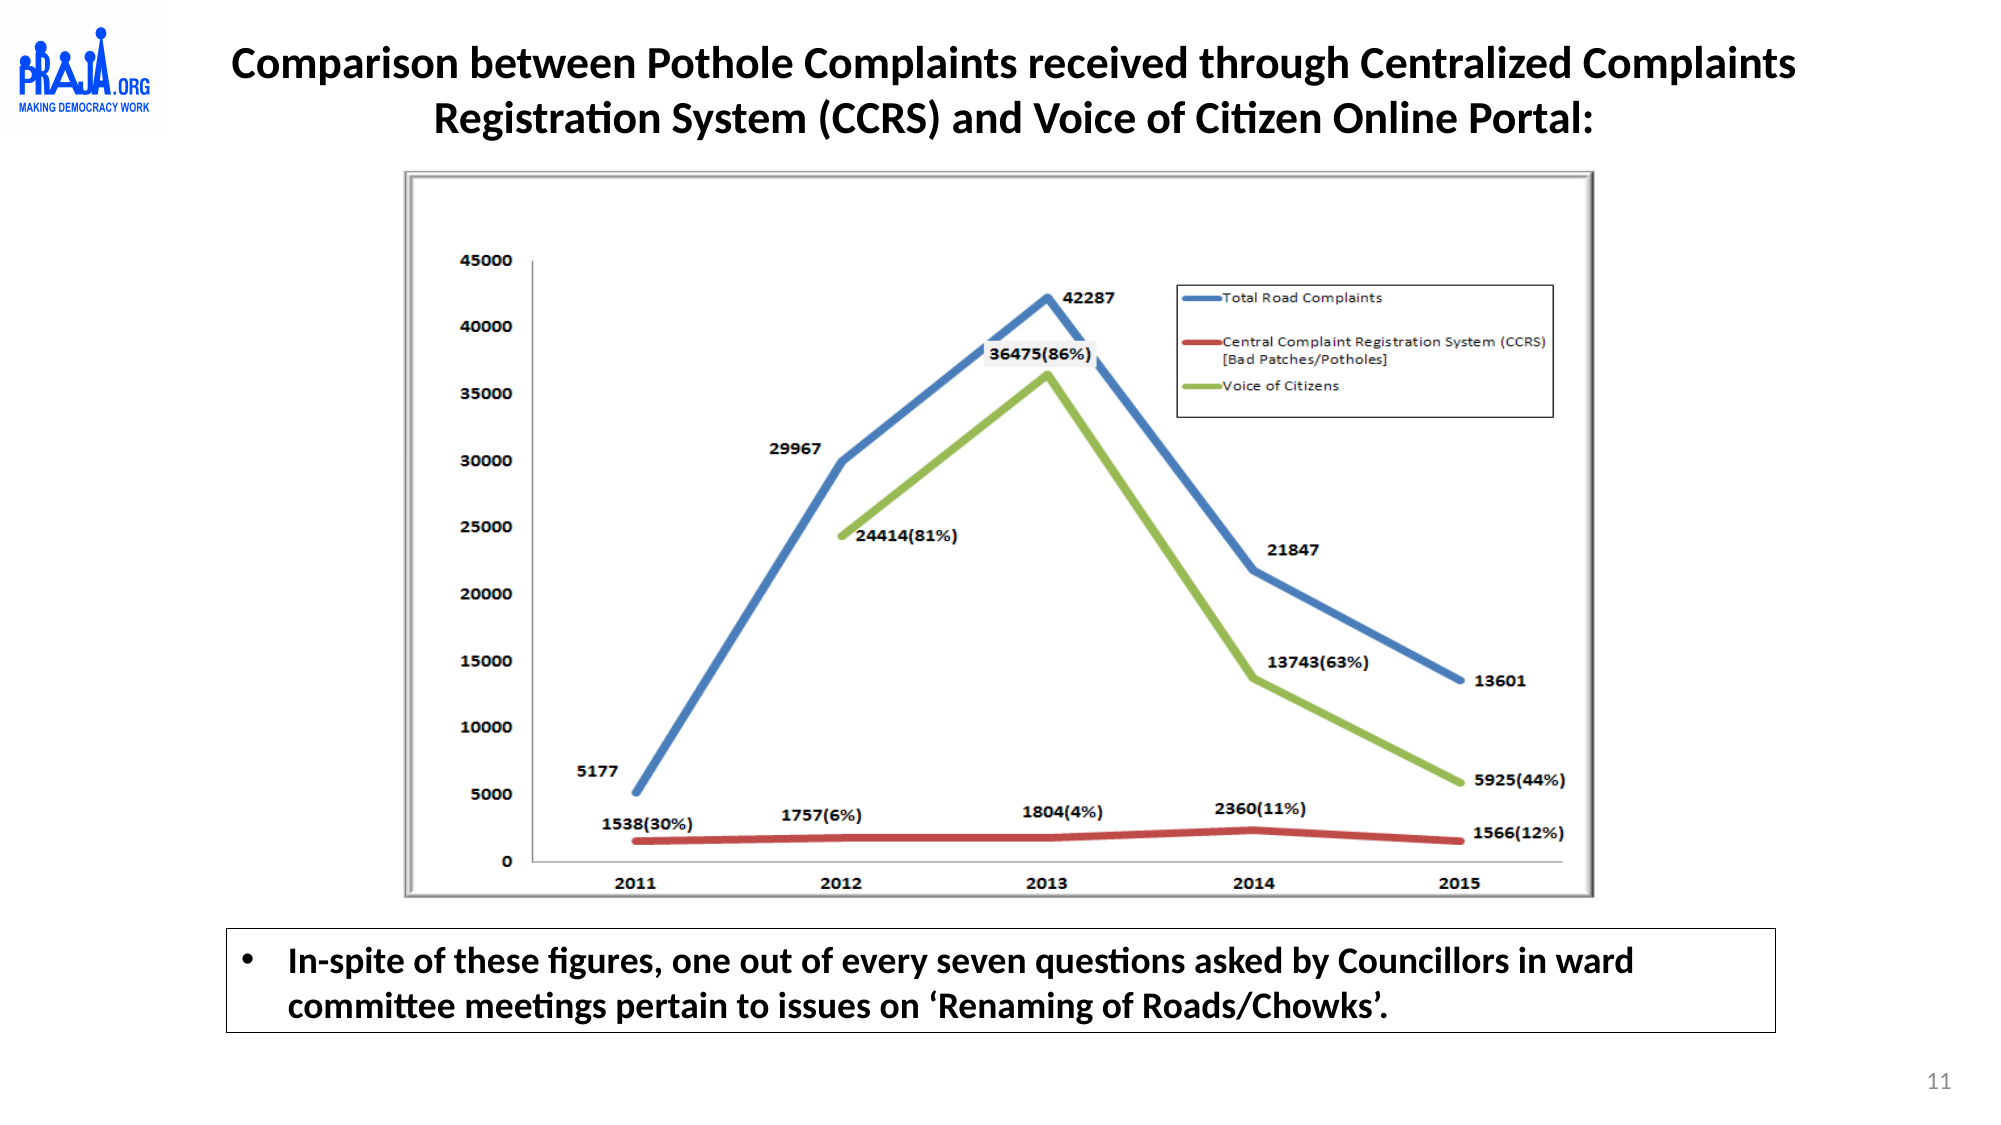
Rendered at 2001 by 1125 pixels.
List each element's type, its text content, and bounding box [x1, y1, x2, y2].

text_box In-spite of these figures, one out of every seven questions asked by Councillors in ward committee meetings pertain to issues on ‘Renaming of Roads/Chowks’. [226, 928, 1776, 1033]
picture [0, 2, 169, 137]
slide_number 11 [1517, 1049, 1967, 1110]
picture [401, 168, 1596, 900]
text_box Comparison between Pothole Complaints received through Centralized Complaints Registration System (CCRS) and Voice of Citizen Online Portal: [125, 24, 1905, 150]
